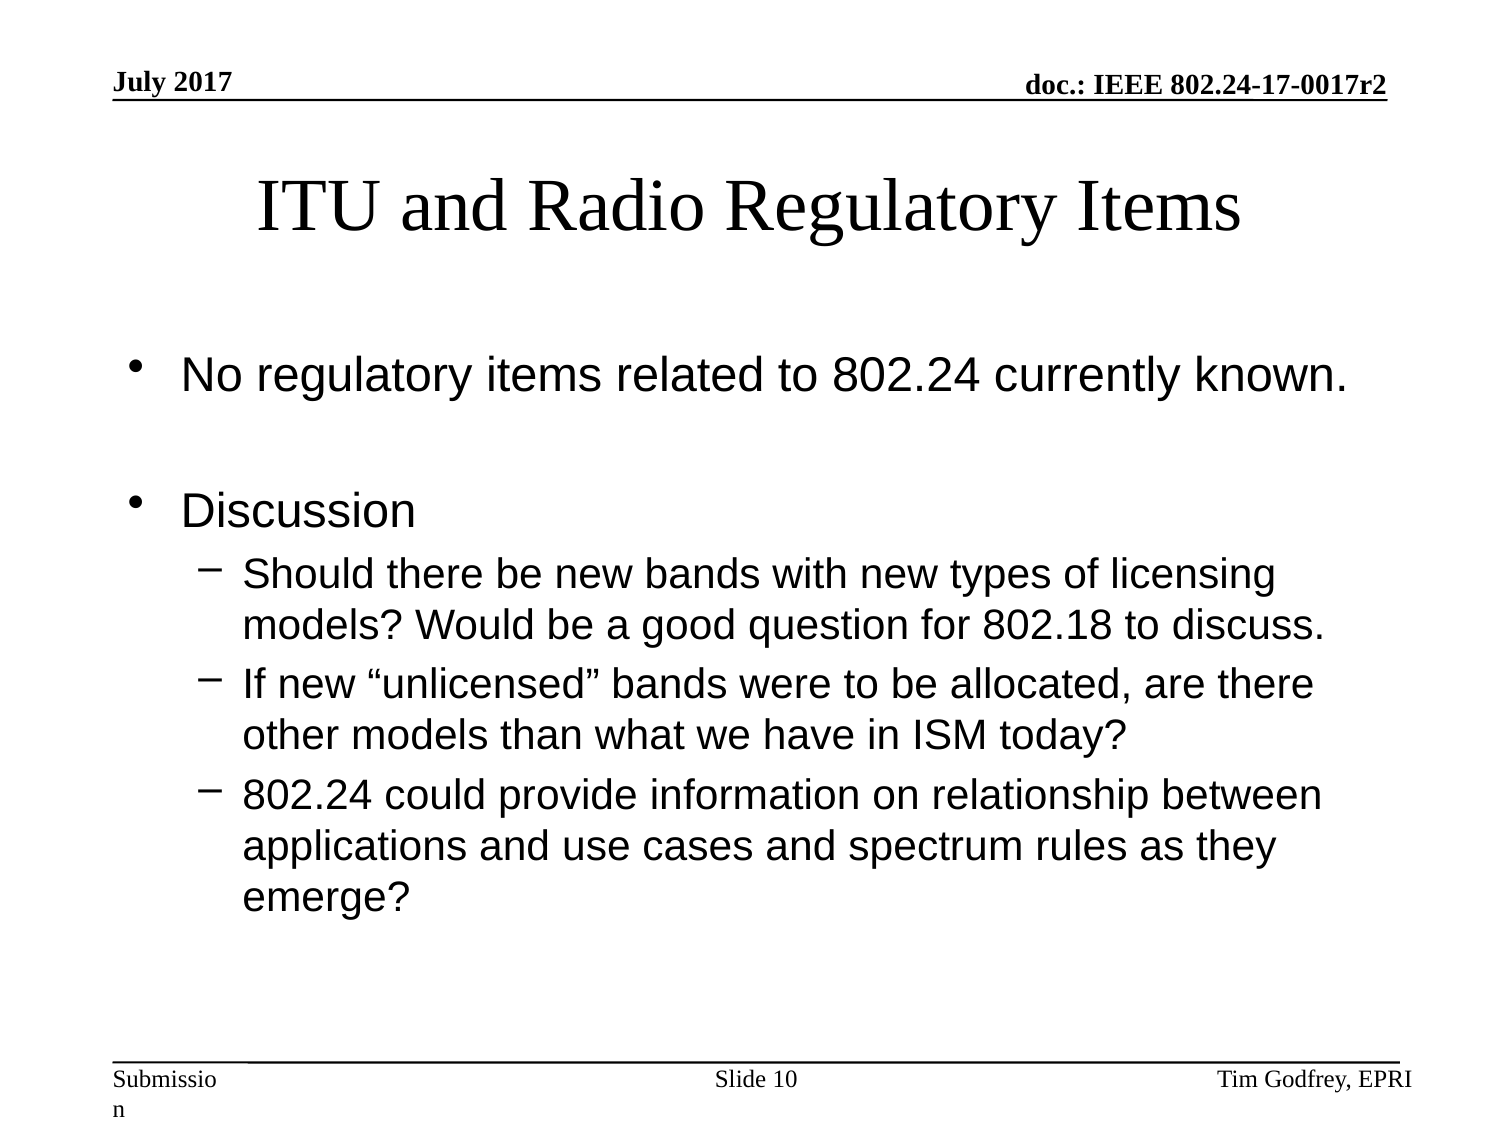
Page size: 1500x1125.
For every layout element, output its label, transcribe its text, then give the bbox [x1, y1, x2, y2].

footer Tim Godfrey, EPRI [900, 1062, 1413, 1093]
slide_number Slide 10 [712, 1062, 800, 1093]
title ITU and Radio Regulatory Items [112, 112, 1388, 275]
list No regulatory items related to 802.24 currently known. Discussion Should there be new bands with new types of licensing models? Would be a good question for 802.18 to discuss. If new “unlicensed” bands were to be allocated, are there other models than what we have in ISM today? 802.24 could provide information on relationship between applications and use cases and spectrum rules as they emerge? [112, 275, 1388, 975]
